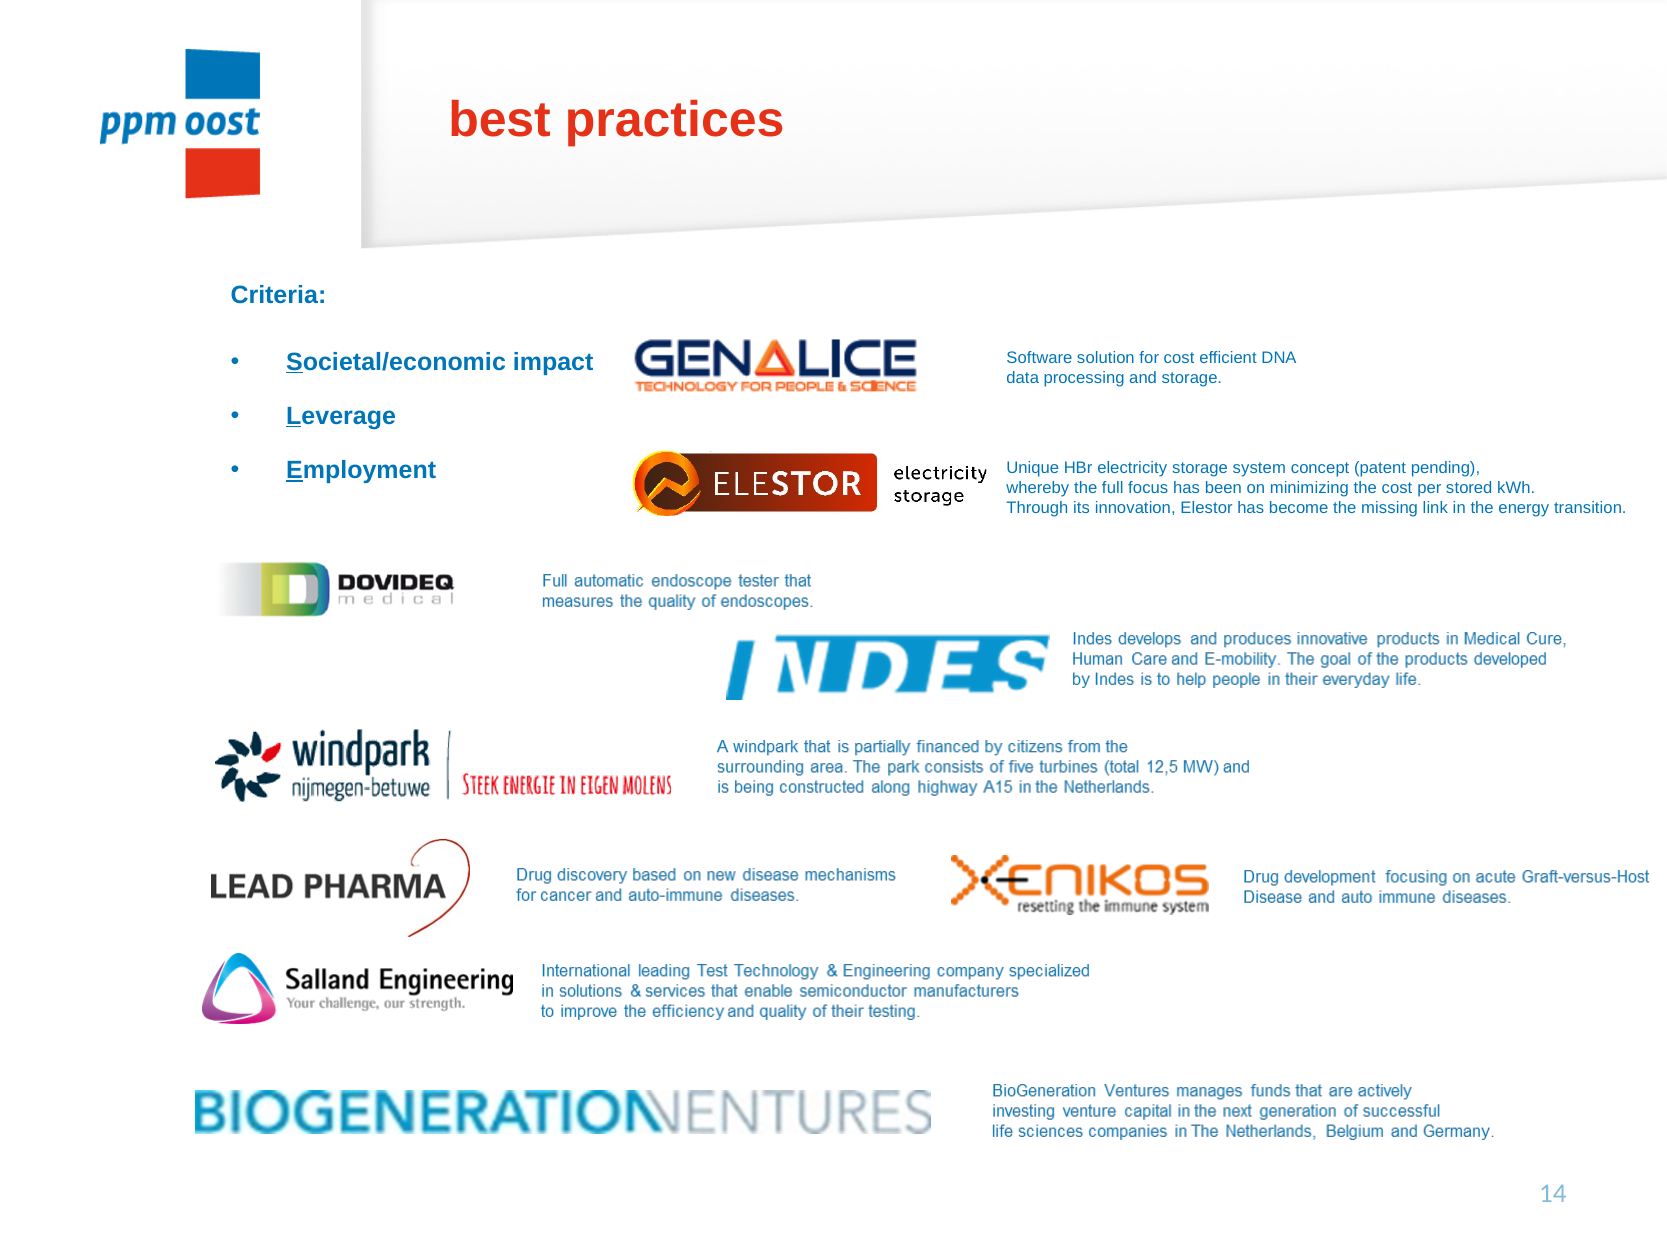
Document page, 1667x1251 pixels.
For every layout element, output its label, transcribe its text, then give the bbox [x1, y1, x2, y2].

picture [0, 0, 1667, 1251]
text_box Unique HBr electricity storage system concept (patent pending), whereby the full focus has been on minimizing the cost per stored kWh. Through its innovation, Elestor has become the missing link in the energy transition. [991, 449, 1667, 525]
slide_number 14 [1459, 1158, 1584, 1226]
text_box Criteria: Societal/economic impact Leverage Employment [215, 259, 1050, 492]
text_box Software solution for cost efficient DNA data processing and storage. [1050, 339, 1315, 395]
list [632, 313, 953, 413]
title best practices [431, 81, 1584, 214]
